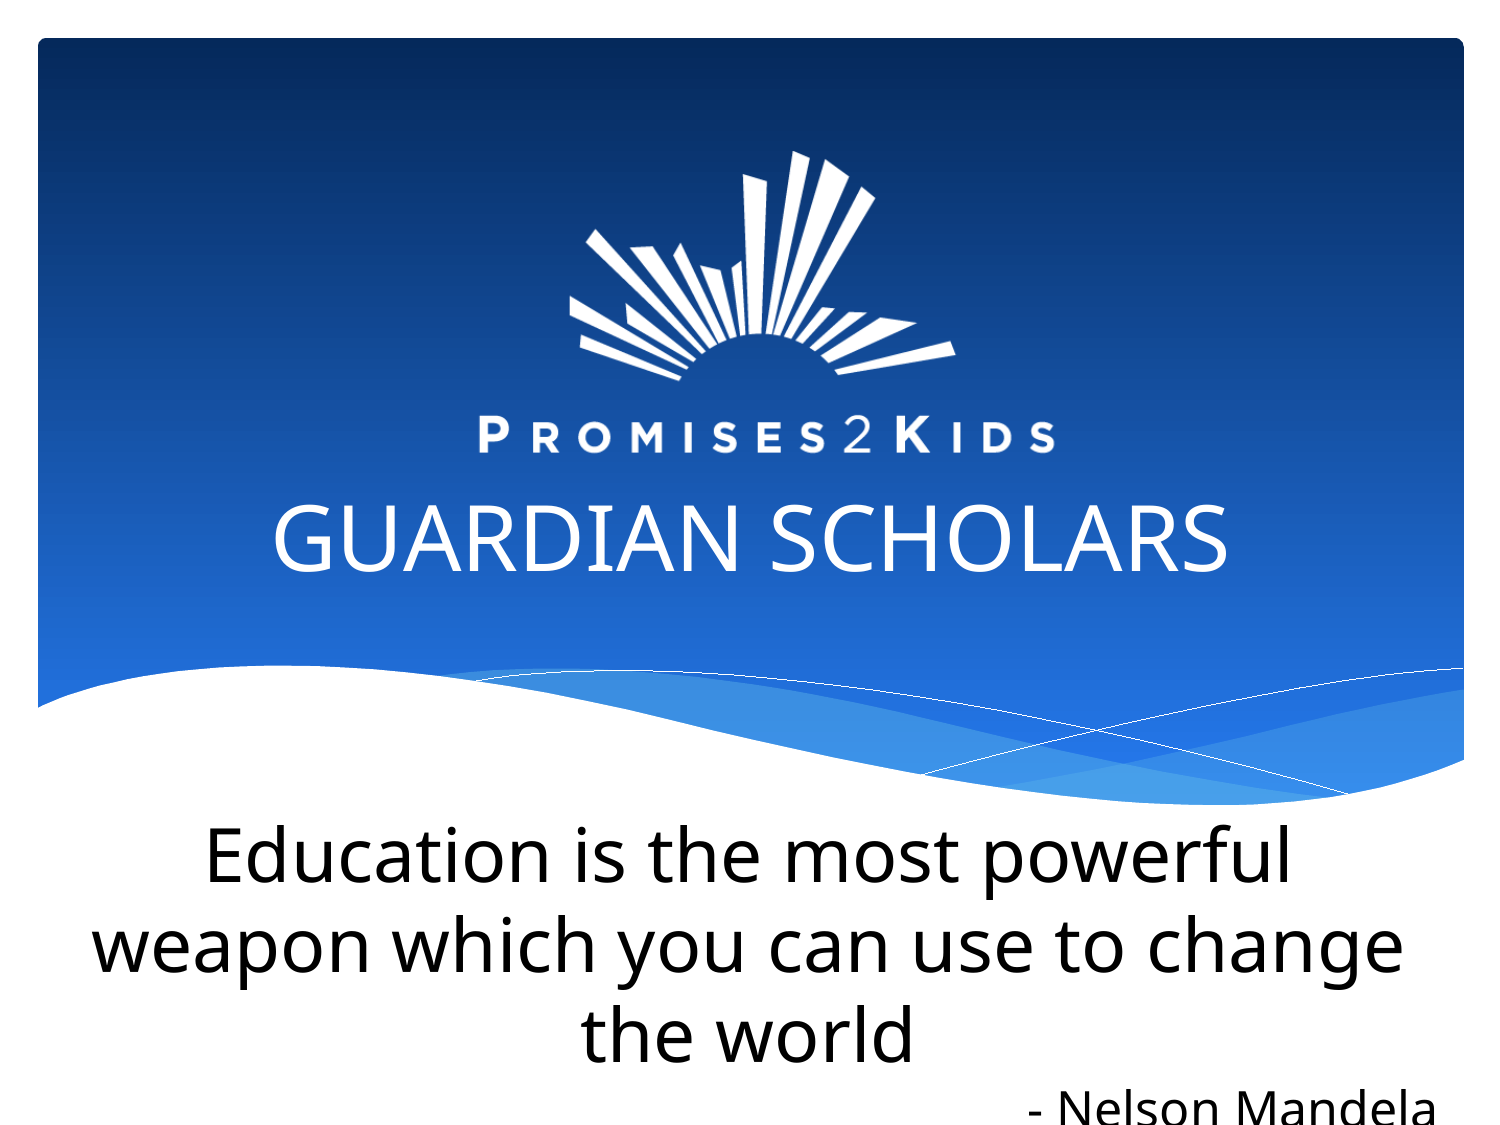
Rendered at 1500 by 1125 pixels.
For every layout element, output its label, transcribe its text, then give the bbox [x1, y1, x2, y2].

title GUARDIAN SCHOLARS [113, 472, 1389, 723]
text_box Education is the most powerful weapon which you can use to change the world - Nelson Mandela [44, 799, 1454, 1125]
picture [435, 150, 1115, 473]
